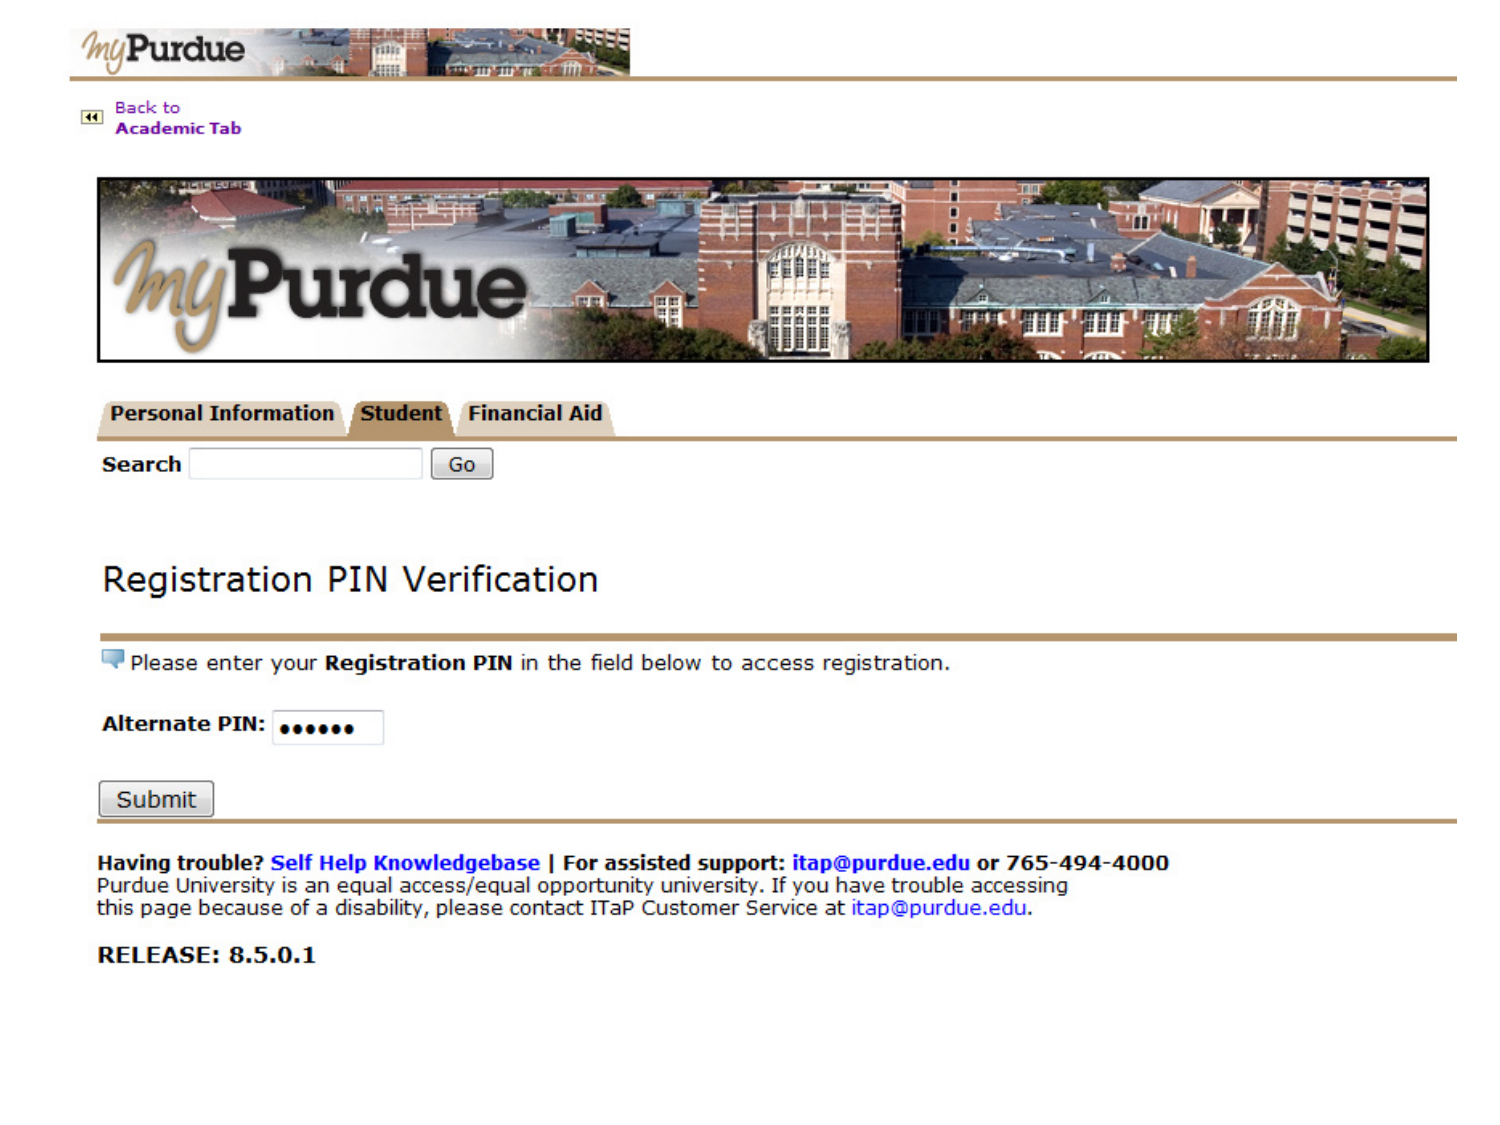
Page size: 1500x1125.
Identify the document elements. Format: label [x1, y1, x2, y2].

picture [62, 18, 1457, 1025]
